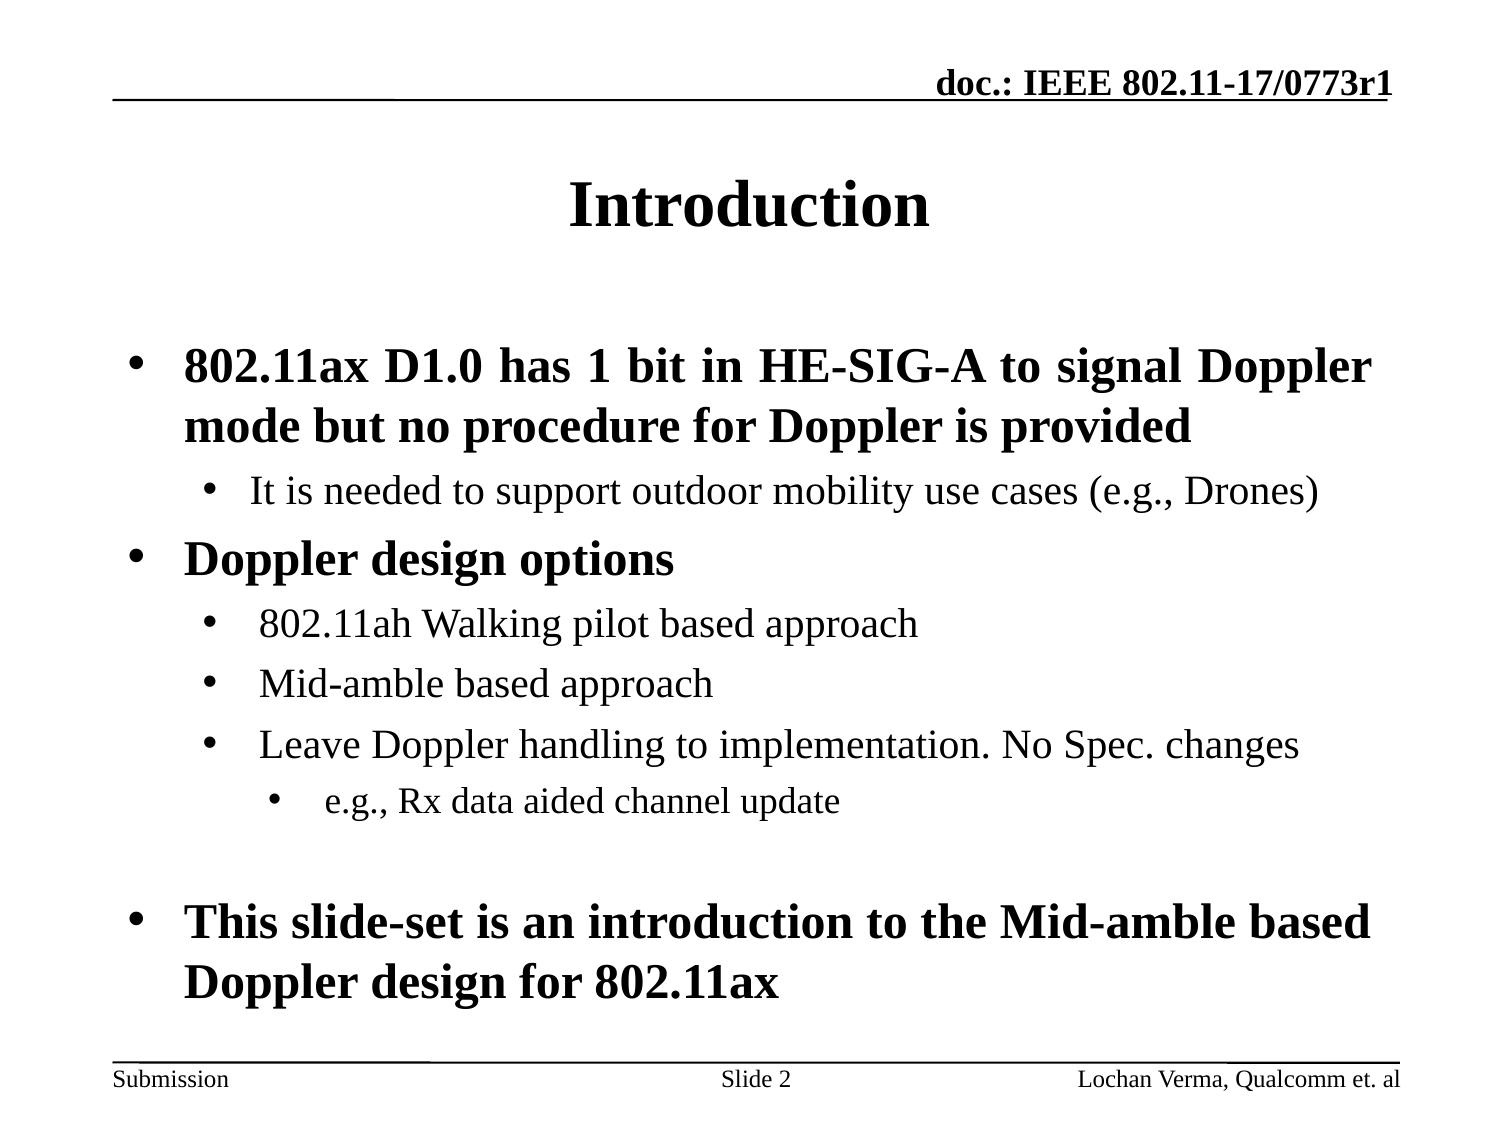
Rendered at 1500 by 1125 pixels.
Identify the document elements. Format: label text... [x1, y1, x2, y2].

list 802.11ax D1.0 has 1 bit in HE-SIG-A to signal Doppler mode but no procedure for Doppler is provided It is needed to support outdoor mobility use cases (e.g., Drones) Doppler design options 802.11ah Walking pilot based approach Mid-amble based approach Leave Doppler handling to implementation. No Spec. changes e.g., Rx data aided channel update This slide-set is an introduction to the Mid-amble based Doppler design for 802.11ax [112, 324, 1388, 1000]
title Introduction [112, 112, 1388, 288]
slide_number Slide 2 [712, 1061, 800, 1123]
footer Lochan Verma, Qualcomm et. al [878, 1061, 1402, 1093]
